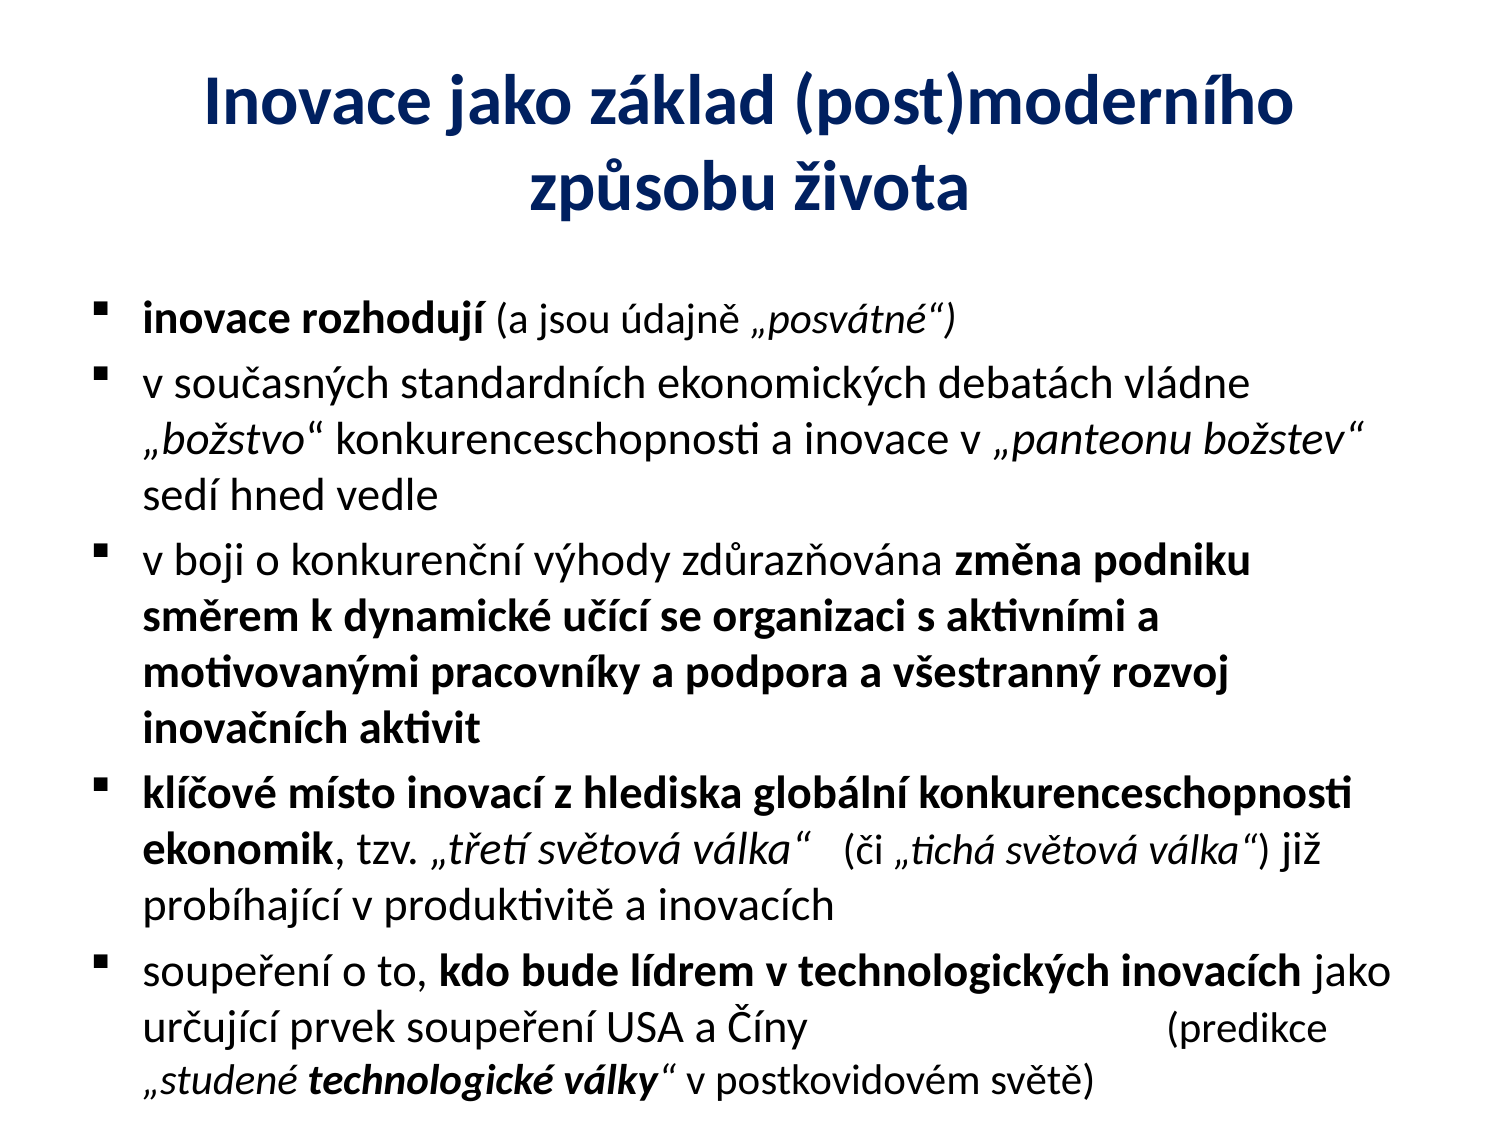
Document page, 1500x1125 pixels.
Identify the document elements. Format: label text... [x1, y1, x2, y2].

title Inovace jako základ (post)moderního způsobu života [75, 45, 1425, 233]
list inovace rozhodují (a jsou údajně „posvátné“) v současných standardních ekonomických debatách vládne „božstvo“ konkurenceschopnosti a inovace v „panteonu božstev“ sedí hned vedle v boji o konkurenční výhody zdůrazňována změna podniku směrem k dynamické učící se organizaci s aktivními a motivovanými pracovníky a podpora a všestranný rozvoj inovačních aktivit klíčové místo inovací z hlediska globální konkurenceschopnosti ekonomik, tzv. „třetí světová válka“ (či „tichá světová válka“) již probíhající v produktivitě a inovacích soupeření o to, kdo bude lídrem v technologických inovacích jako určující prvek soupeření USA a Číny (predikce „studené technologické války“ v postkovidovém světě) [75, 278, 1425, 1118]
